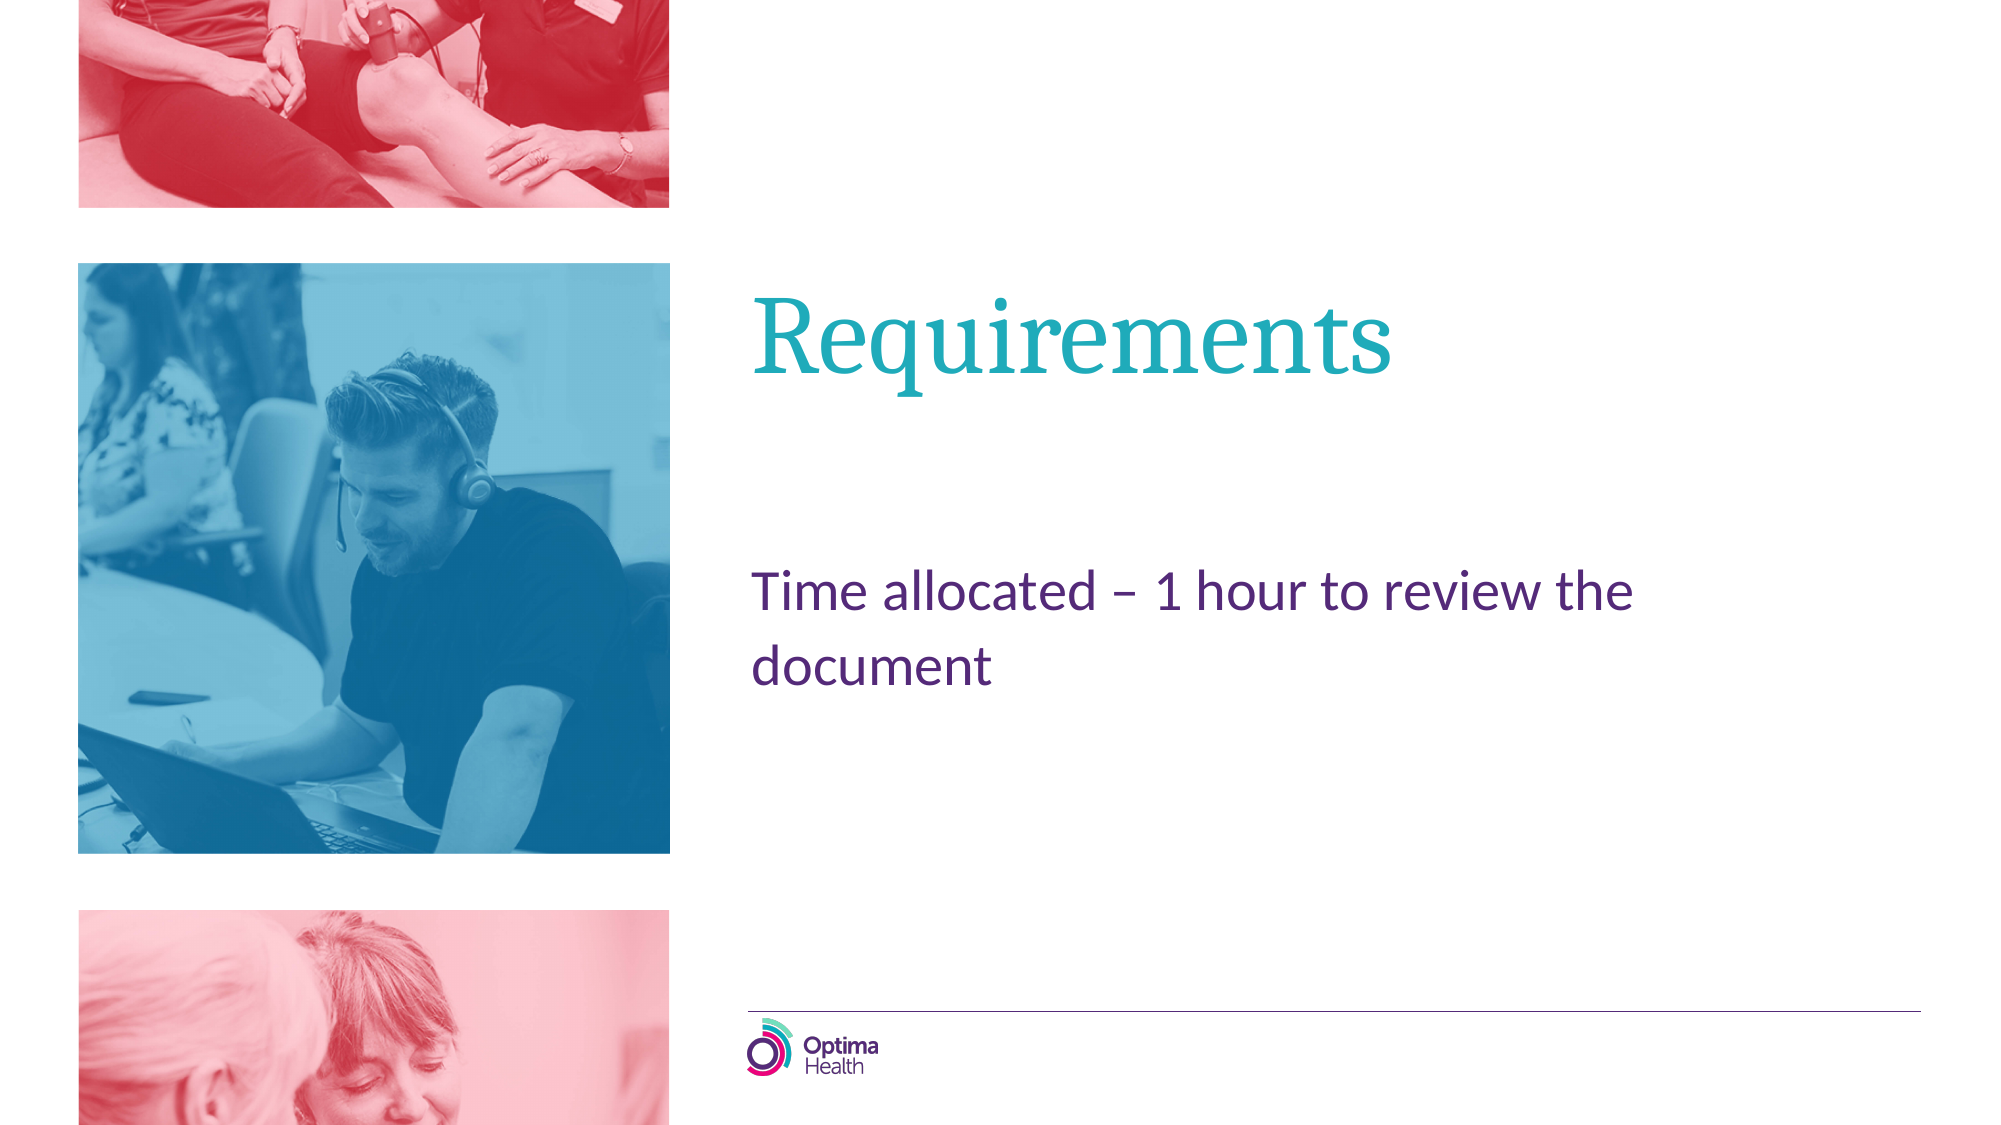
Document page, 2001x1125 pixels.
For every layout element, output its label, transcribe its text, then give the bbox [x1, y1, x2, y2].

picture [747, 1018, 878, 1076]
title Requirements Time allocated – 1 hour to review the document [751, 320, 1886, 563]
picture [78, 263, 670, 854]
picture [78, 910, 670, 1125]
picture [78, 0, 670, 208]
picture [658, 840, 670, 854]
